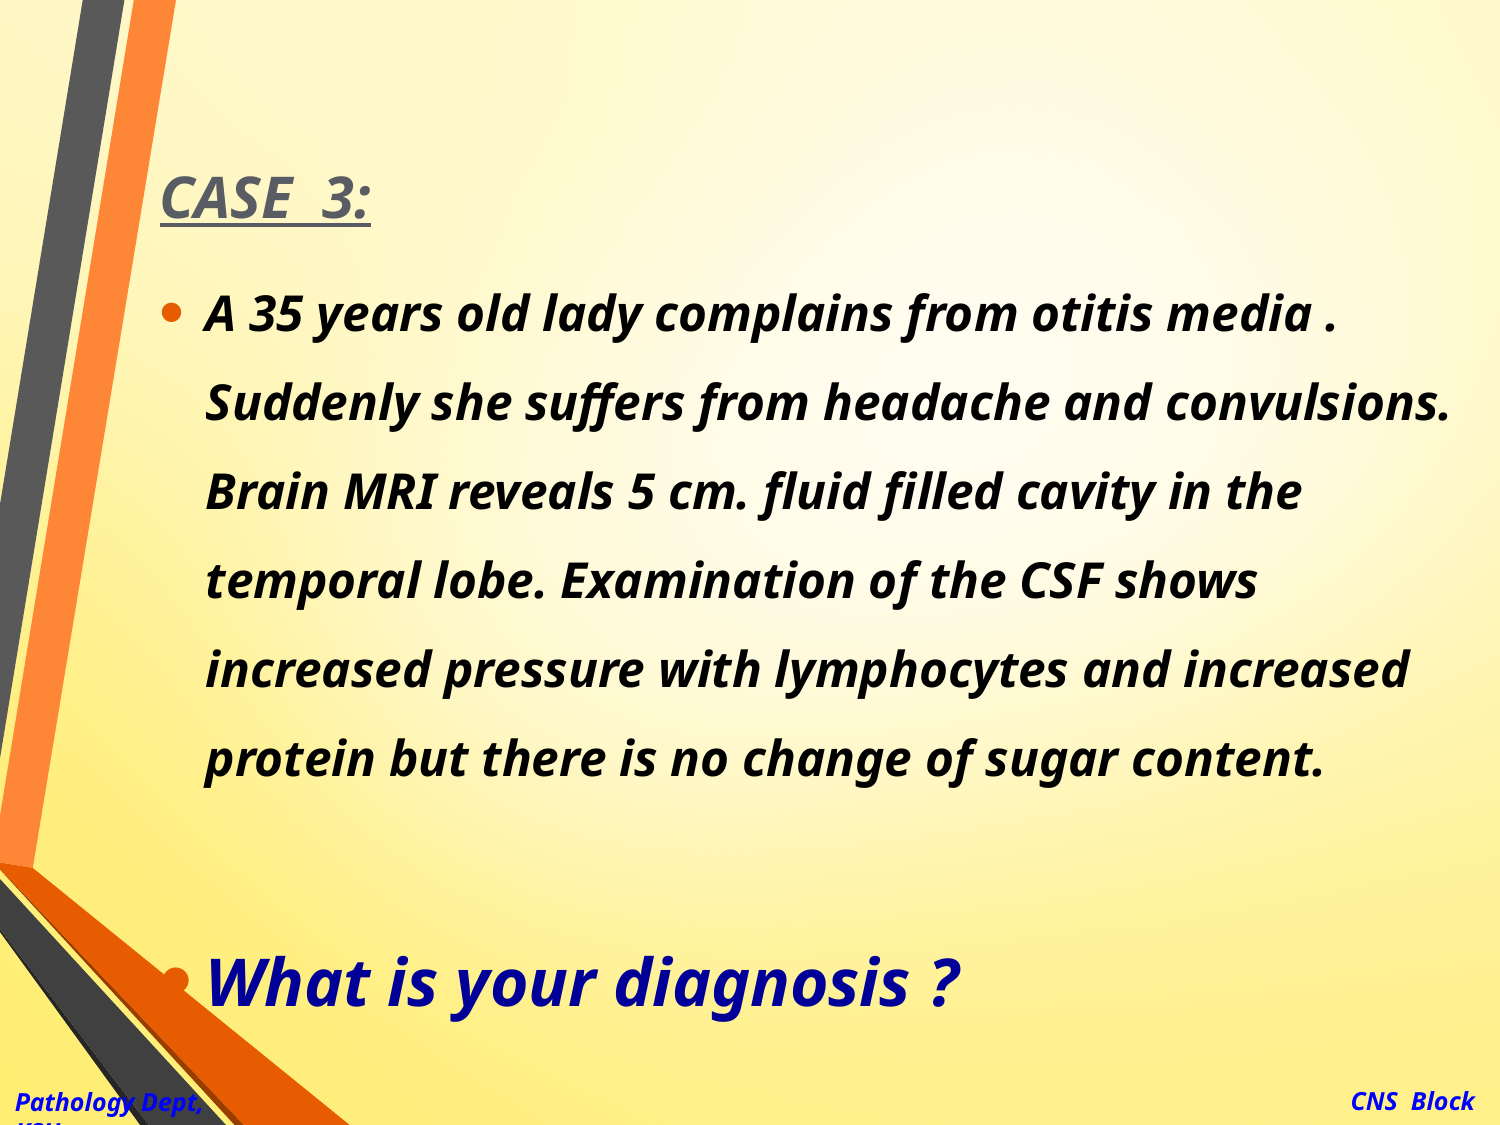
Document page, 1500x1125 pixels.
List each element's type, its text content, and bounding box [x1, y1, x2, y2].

text_box CNS Block [1335, 1078, 1500, 1123]
text_box Pathology Dept, KSU [0, 1079, 258, 1125]
list CASE 3: A 35 years old lady complains from otitis media . Suddenly she suffers from headache and convulsions. Brain MRI reveals 5 cm. fluid filled cavity in the temporal lobe. Examination of the CSF shows increased pressure with lymphocytes and increased protein but there is no change of sugar content. What is your diagnosis ? [144, 148, 1488, 1032]
